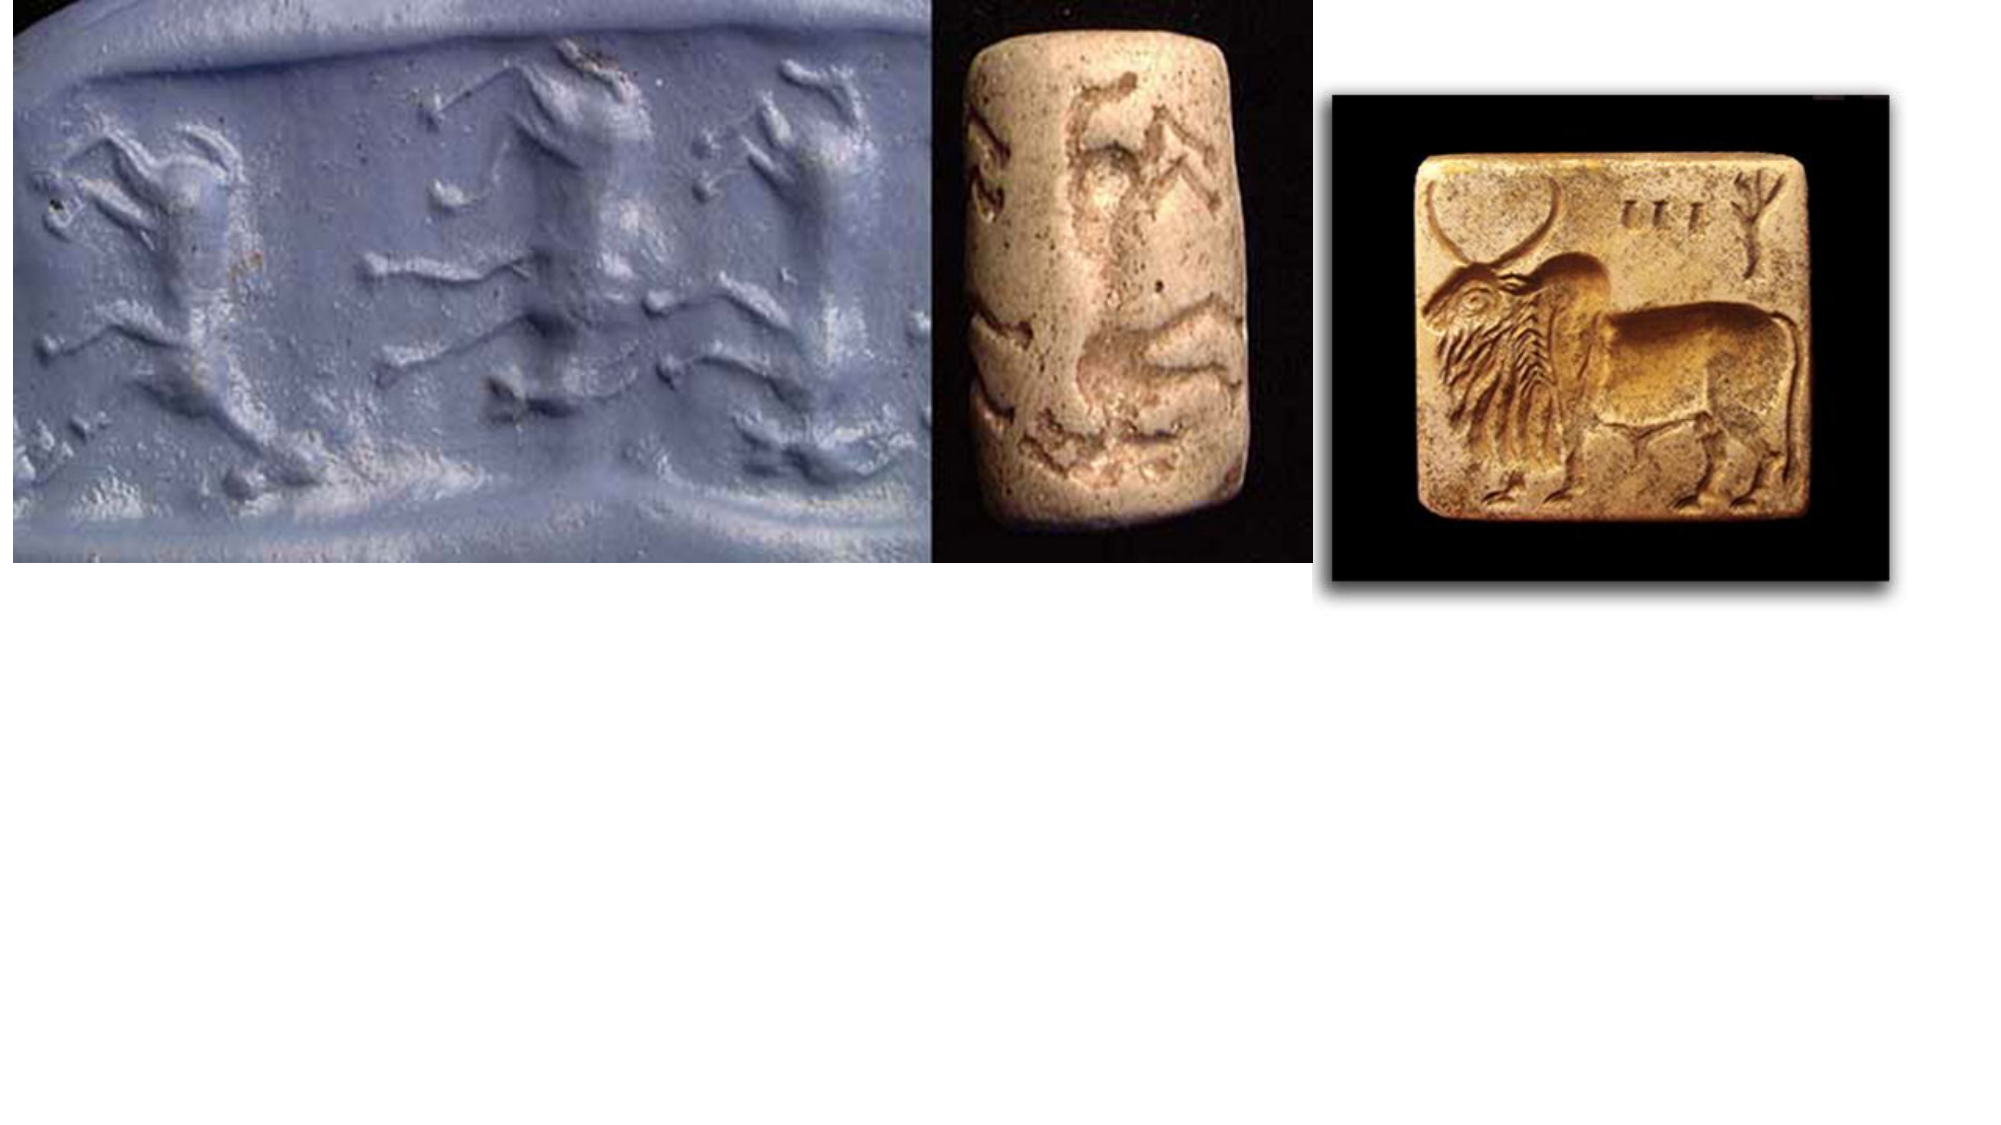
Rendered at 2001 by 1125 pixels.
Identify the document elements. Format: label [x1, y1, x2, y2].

list [1312, 78, 1906, 628]
picture [13, 0, 1313, 564]
